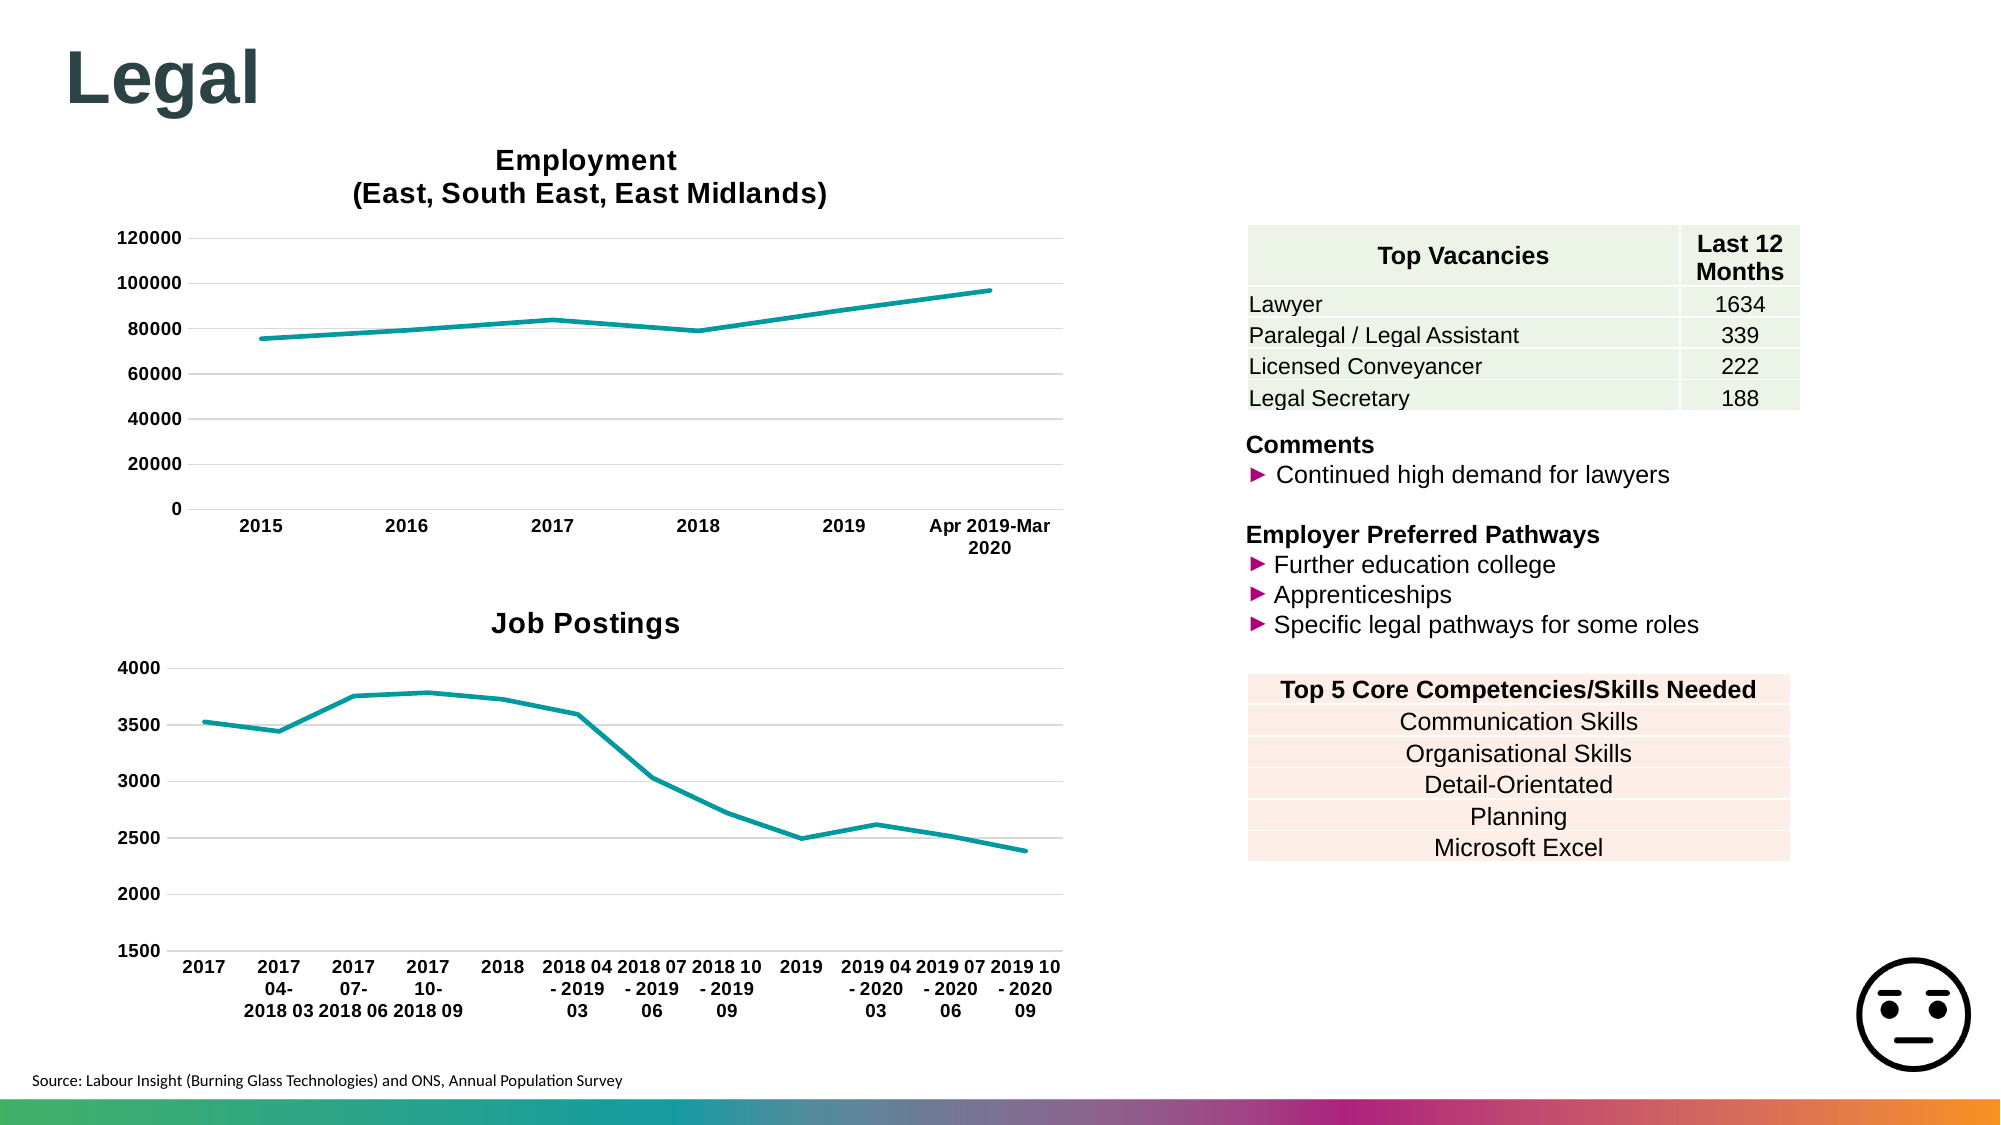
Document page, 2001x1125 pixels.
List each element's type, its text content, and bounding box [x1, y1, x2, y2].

table_cell Organisational Skills [1248, 737, 1790, 767]
table_cell 188 [1681, 380, 1800, 410]
table_cell 339 [1681, 318, 1800, 347]
picture [1840, 942, 1986, 1087]
table_cell Legal Secretary [1248, 380, 1679, 410]
table_cell 222 [1681, 349, 1800, 379]
text_box Comments Continued high demand for lawyers Employer Preferred Pathways Further education college Apprenticeships Specific legal pathways for some roles [1231, 421, 1856, 706]
picture [0, 1098, 2000, 1125]
table_header Last 12 Months [1681, 225, 1800, 285]
table_header Top Vacancies [1248, 225, 1679, 285]
table_cell Planning [1248, 800, 1790, 830]
table_header Top 5 Core Competencies/Skills Needed [1248, 674, 1790, 703]
chart [97, 581, 1083, 1032]
table_cell Licensed Conveyancer [1248, 349, 1679, 379]
table_cell Communication Skills [1248, 705, 1790, 735]
title Legal [50, 0, 1950, 188]
table_cell Microsoft Excel [1248, 831, 1790, 861]
text_box Source: Labour Insight (Burning Glass Technologies) and ONS, Annual Population Survey [17, 1062, 836, 1117]
chart [97, 118, 1083, 569]
table_cell Lawyer [1248, 287, 1679, 316]
table_cell 1634 [1681, 287, 1800, 316]
table_cell Paralegal / Legal Assistant [1248, 318, 1679, 347]
table_cell Detail-Orientated [1248, 768, 1790, 798]
